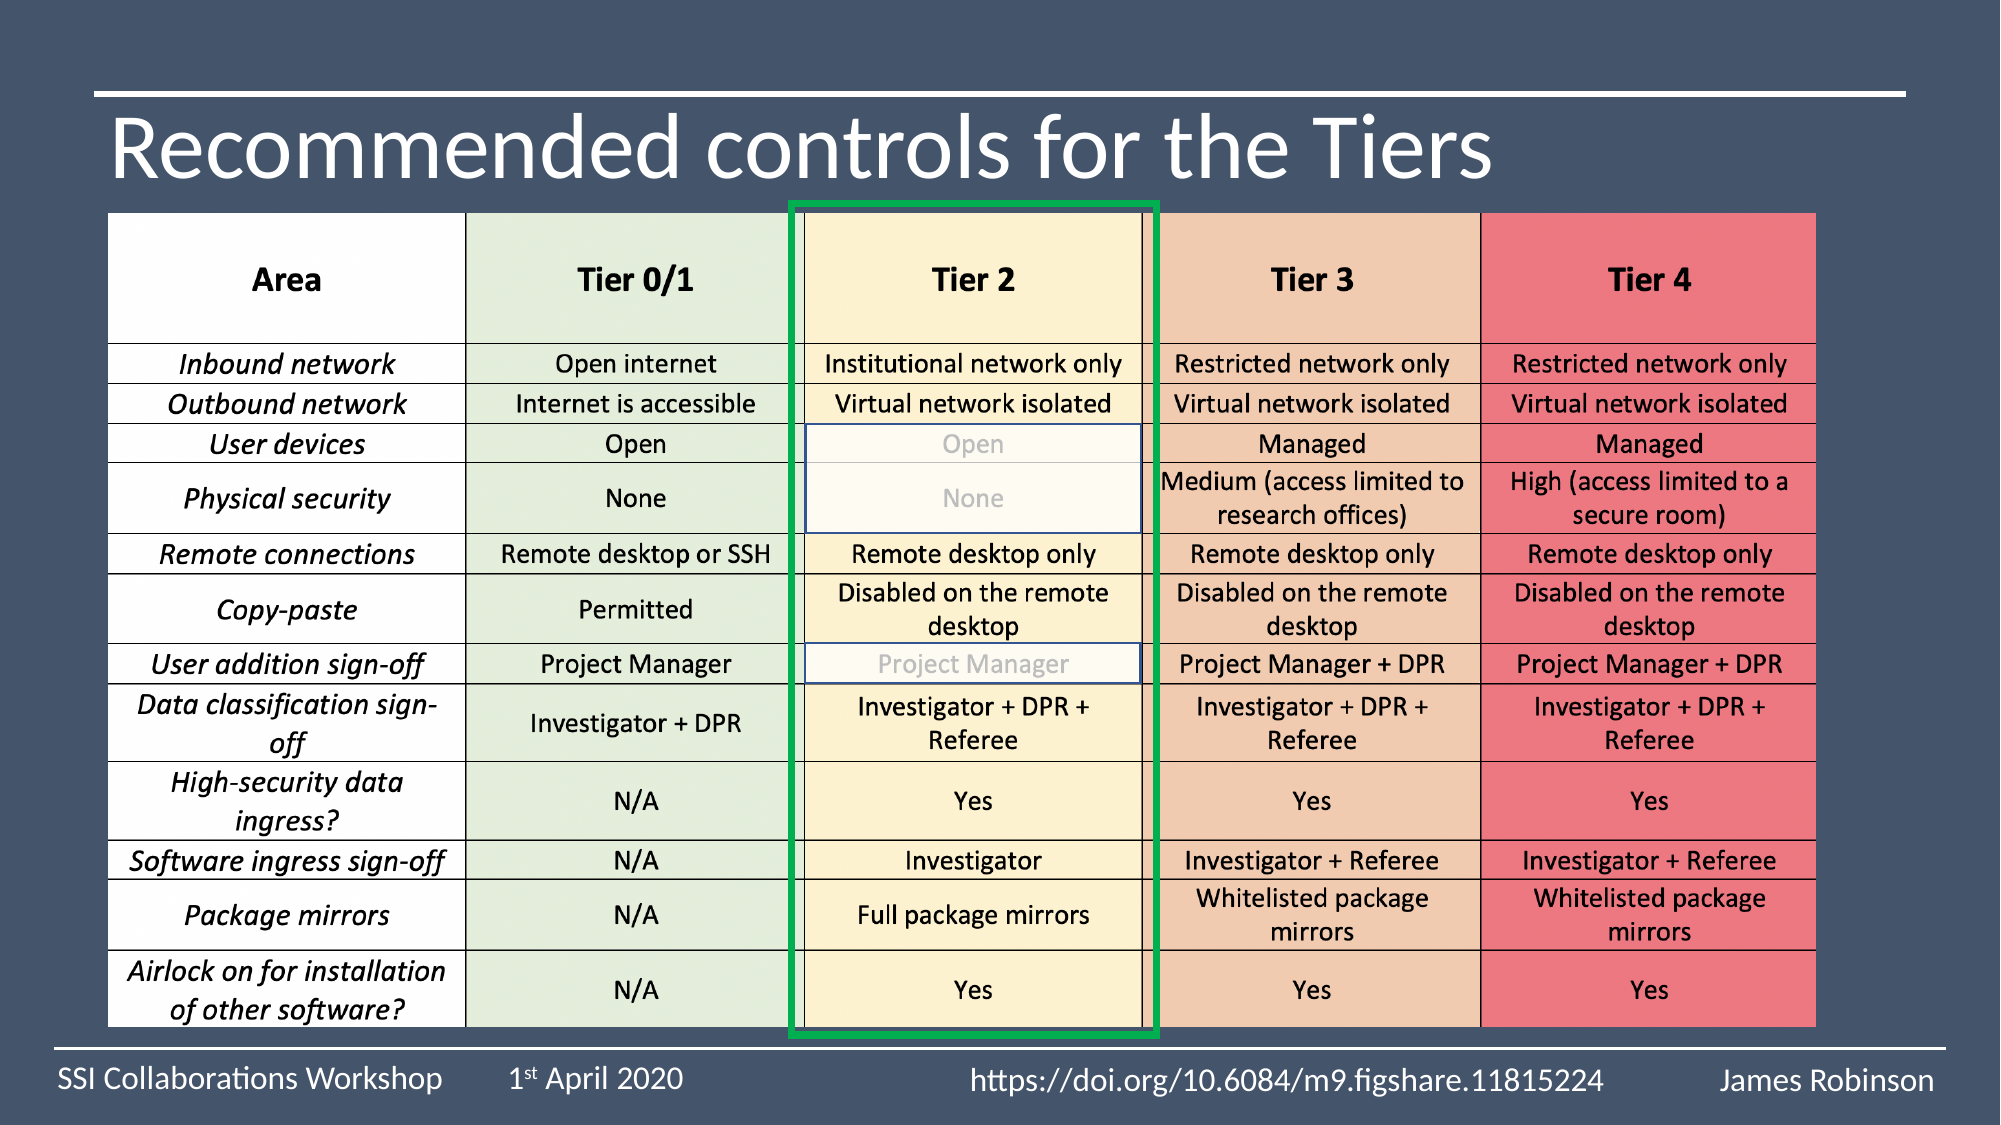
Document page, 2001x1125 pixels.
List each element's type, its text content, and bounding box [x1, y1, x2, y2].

text_box https://doi.org/10.6084/m9.figshare.11815224 James Robinson [925, 1050, 1950, 1106]
picture [108, 213, 1816, 1027]
list Recommended controls for the Tiers [94, 89, 1906, 244]
text_box [790, 203, 1158, 213]
text_box SSI Collaborations Workshop 1st April 2020 [42, 1048, 925, 1104]
text_box [790, 1027, 1158, 1036]
